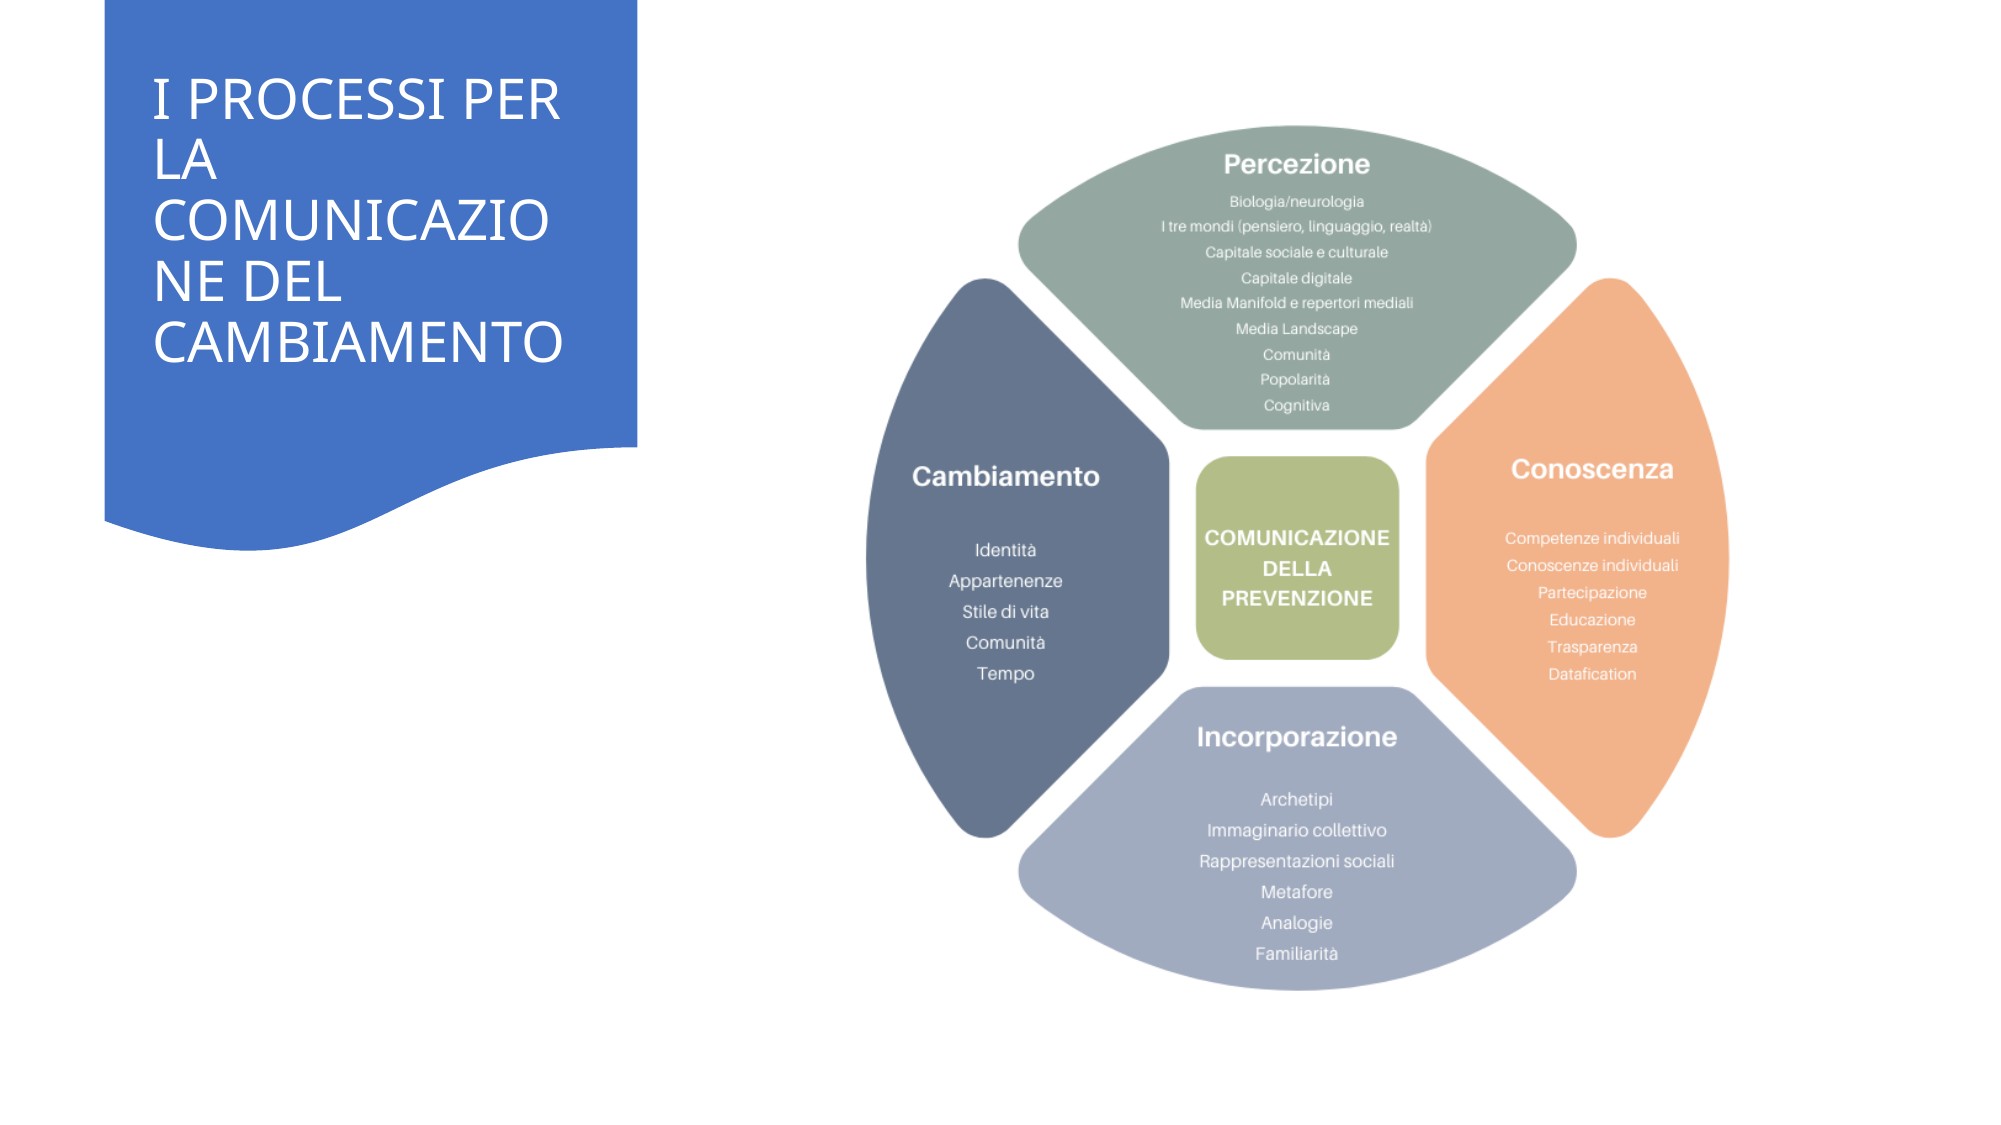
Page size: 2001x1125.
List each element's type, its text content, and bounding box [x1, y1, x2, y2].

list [690, 107, 1896, 1018]
title I PROCESSI PER LA COMUNICAZIONE DEL CAMBIAMENTO [137, 28, 604, 417]
text_box [103, 0, 639, 552]
